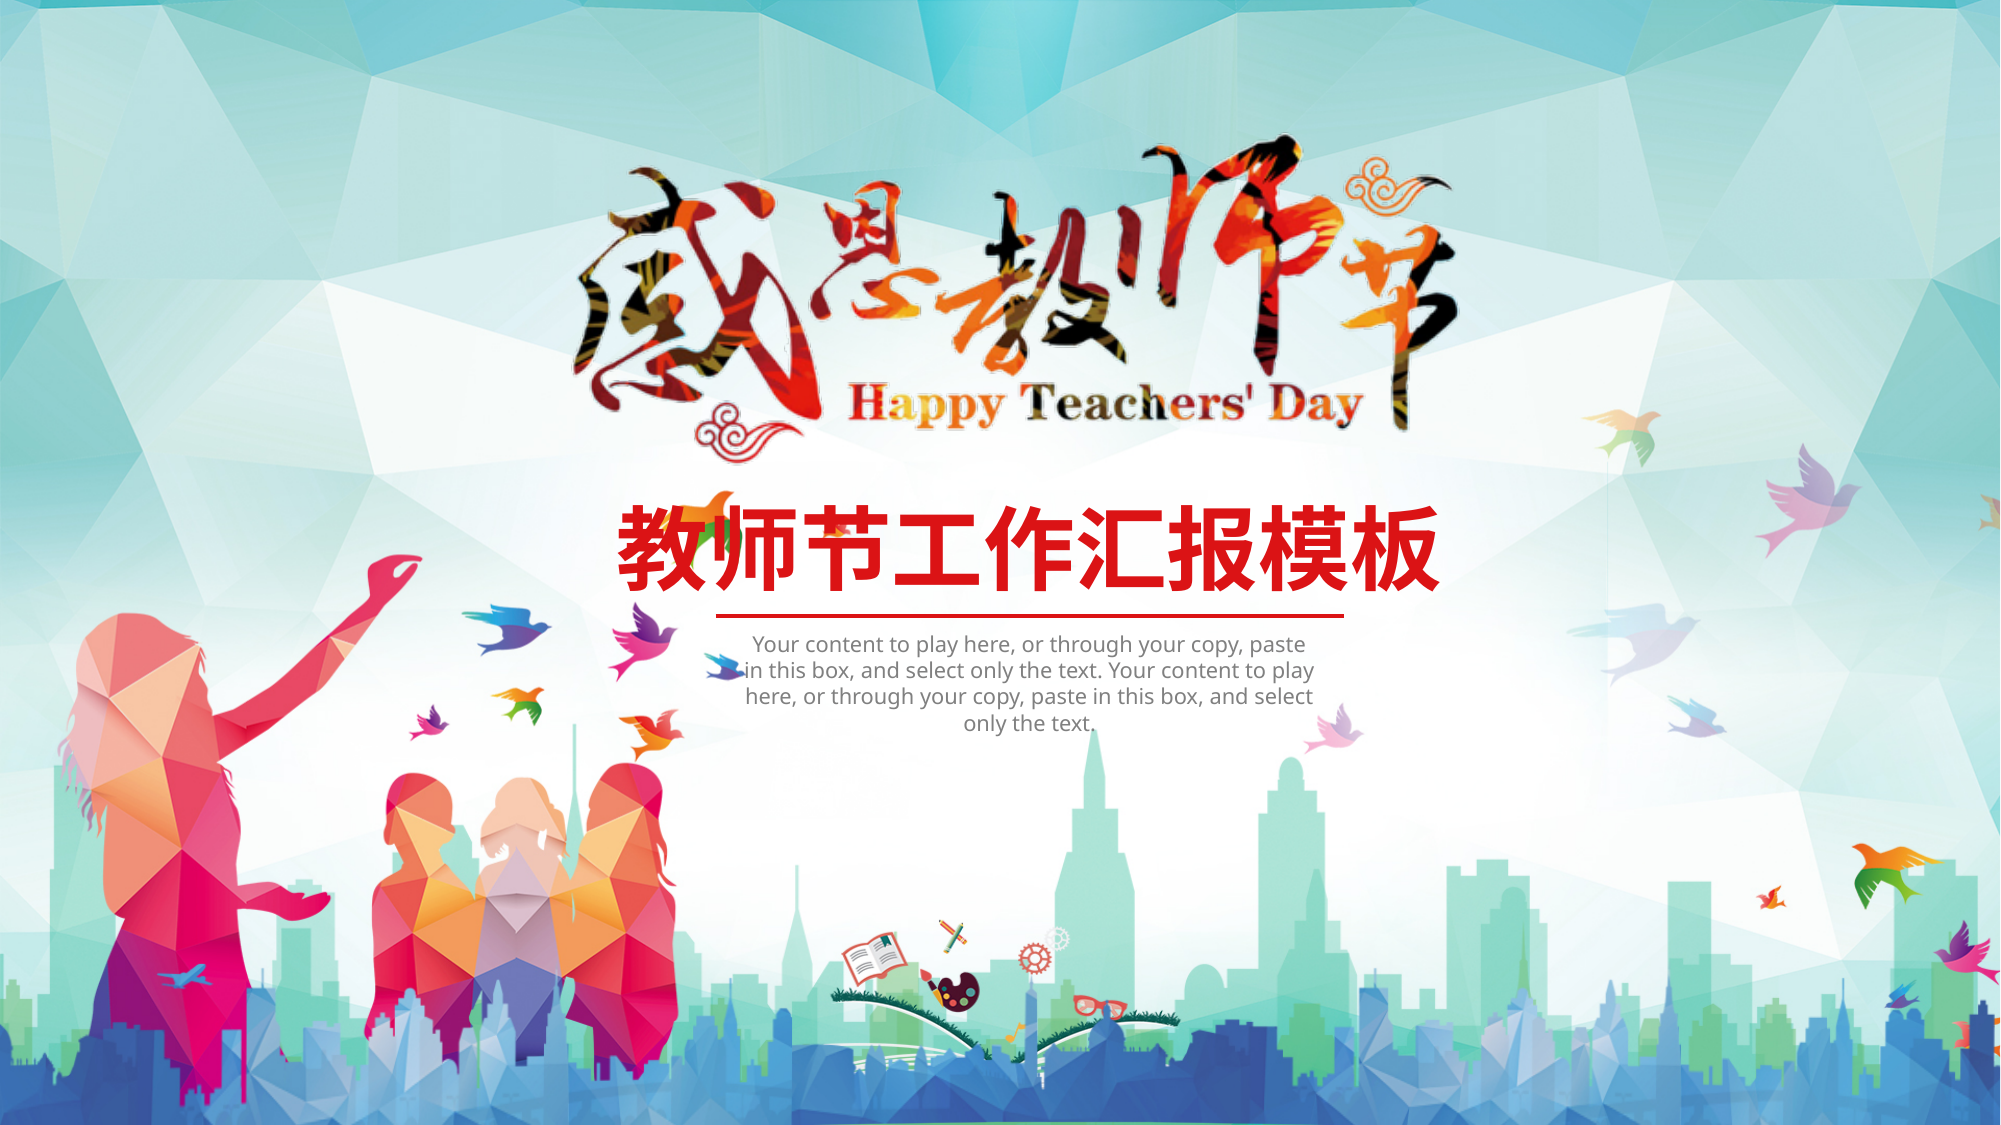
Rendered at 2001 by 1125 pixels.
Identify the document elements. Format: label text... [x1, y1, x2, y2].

picture [0, 0, 2001, 1125]
text_box 教师节工作汇报模板 [583, 539, 1476, 610]
text_box Your content to play here, or through your copy, paste in this box, and select only the text. Your content to play here, or through your copy, paste in this box, and select only the text. [728, 623, 1331, 743]
